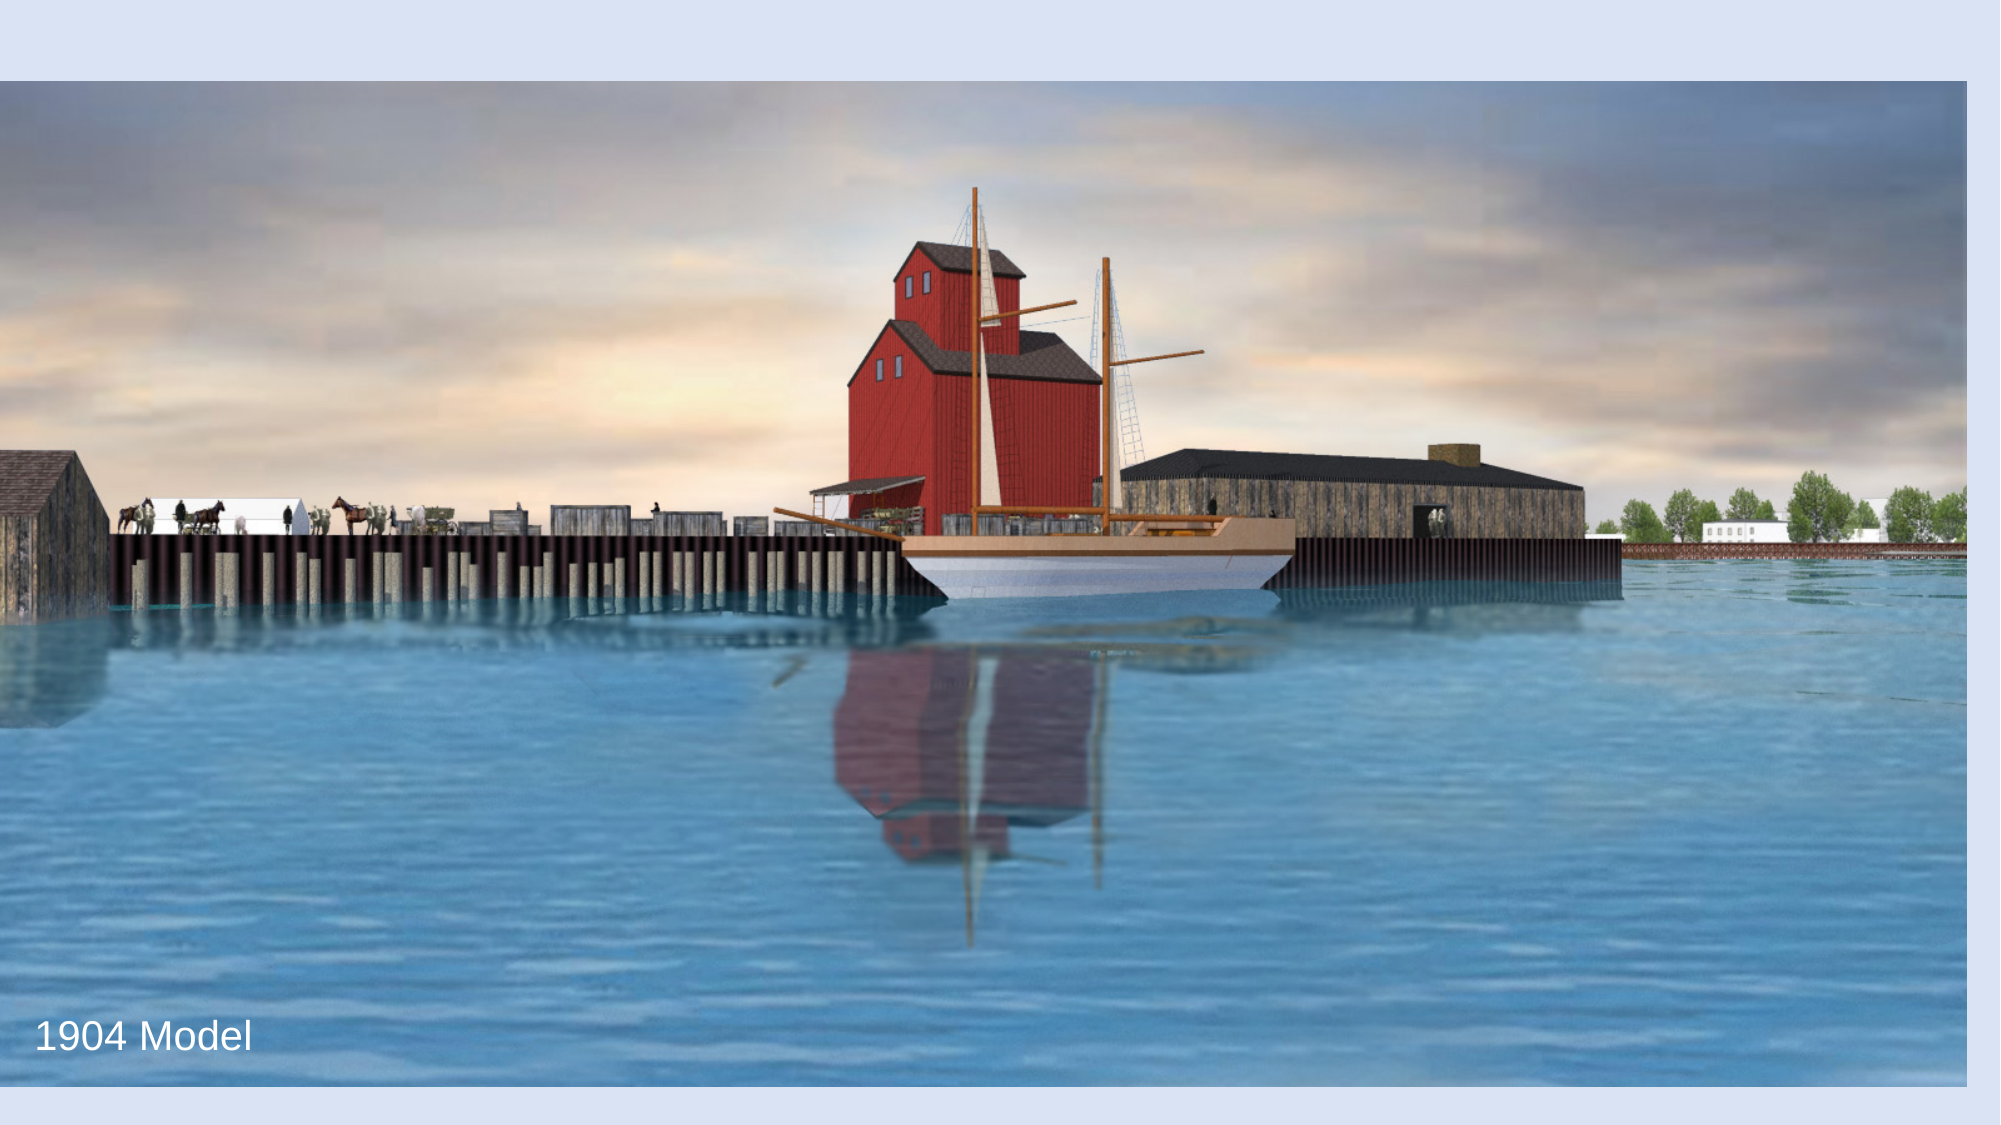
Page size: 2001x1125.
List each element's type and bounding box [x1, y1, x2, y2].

picture [0, 81, 1967, 1087]
